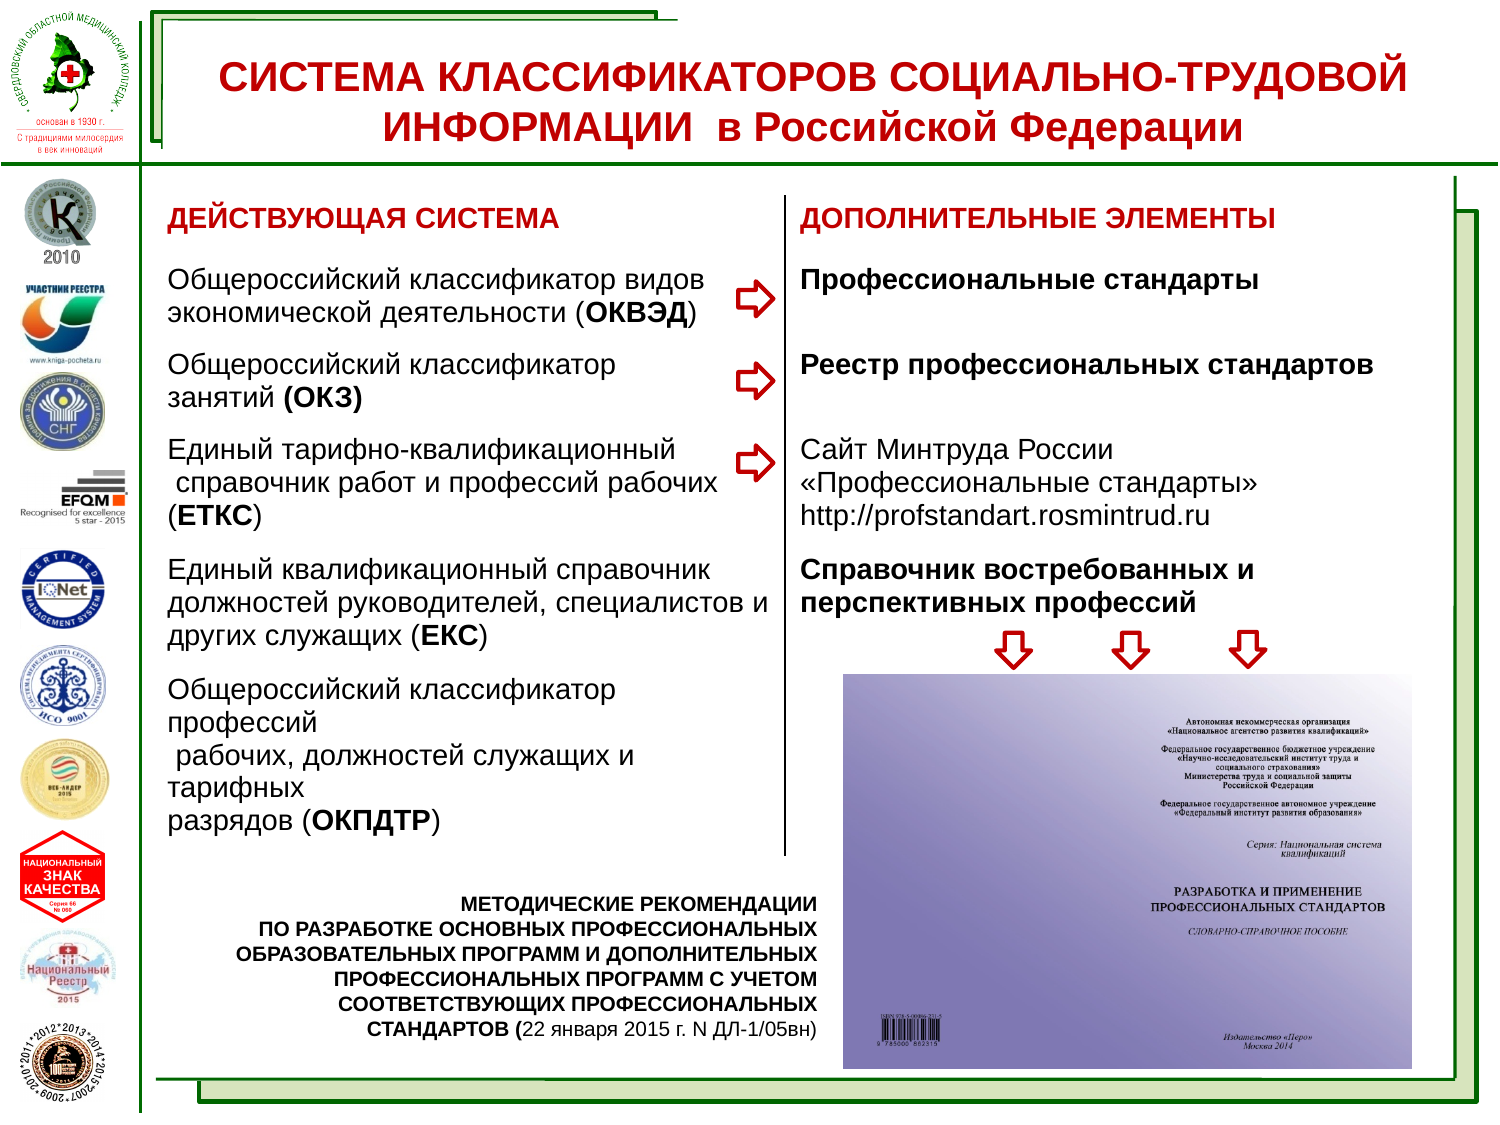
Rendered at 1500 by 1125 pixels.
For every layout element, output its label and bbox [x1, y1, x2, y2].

text_box [0, 11, 1499, 1114]
picture [843, 674, 1413, 1069]
